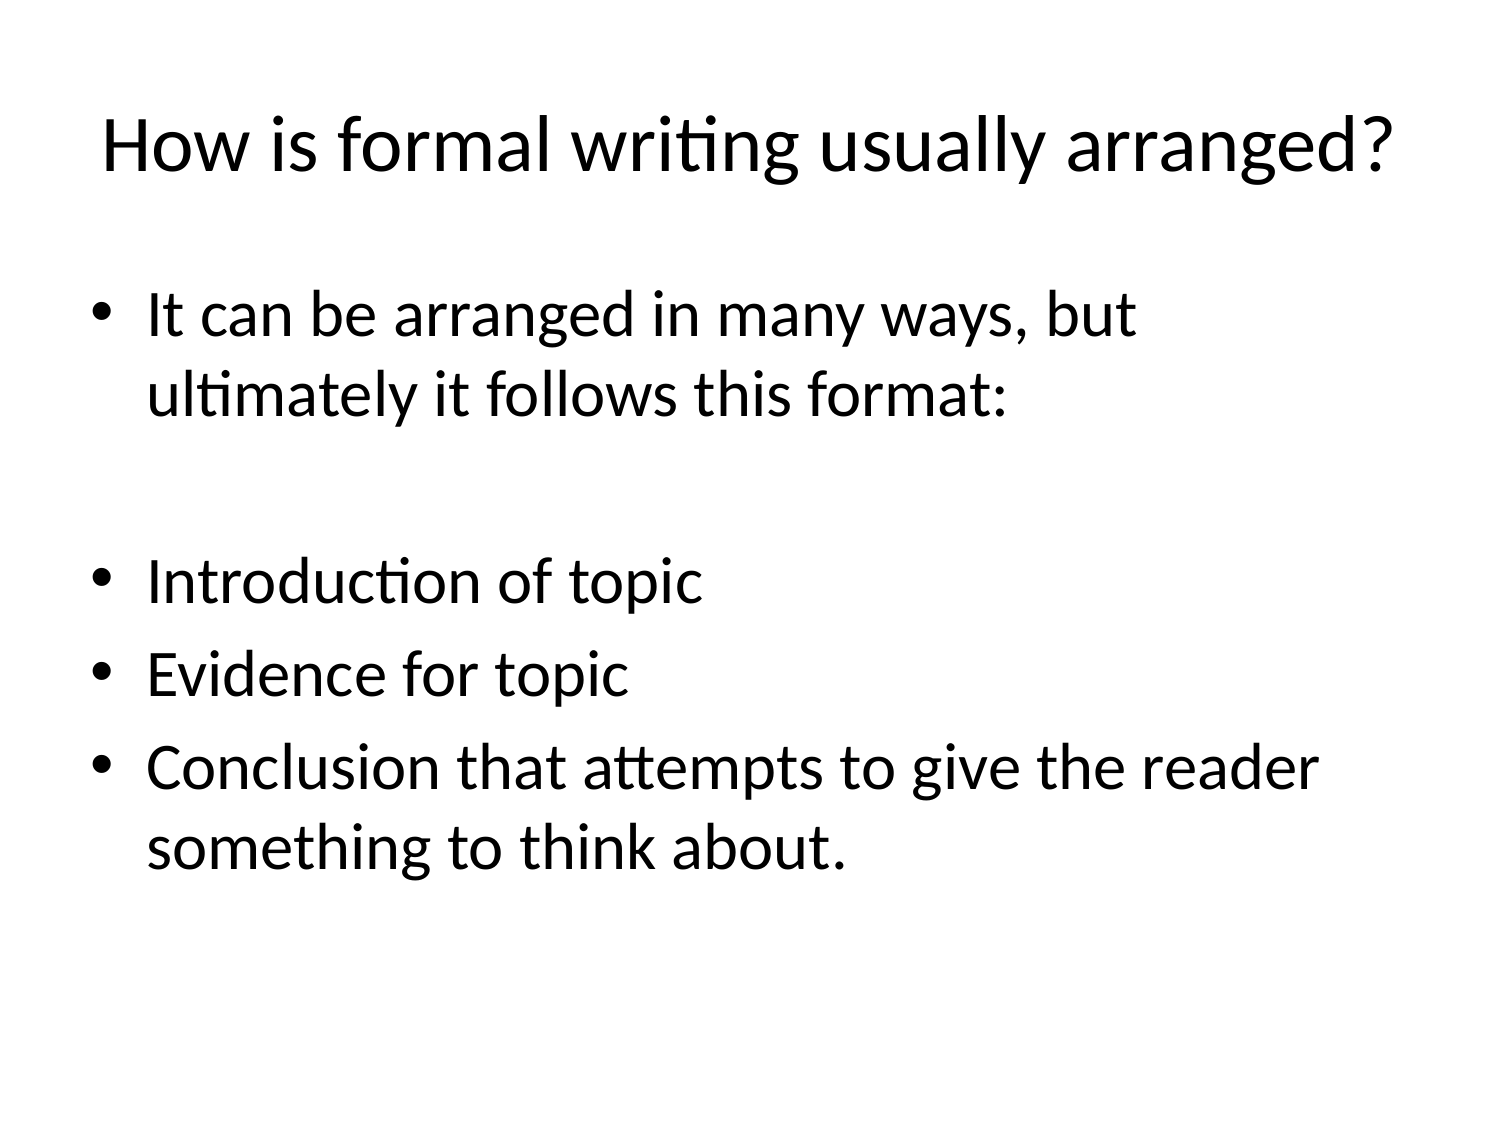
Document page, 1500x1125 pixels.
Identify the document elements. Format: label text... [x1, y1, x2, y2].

title How is formal writing usually arranged? [75, 45, 1425, 233]
list It can be arranged in many ways, but ultimately it follows this format: Introduction of topic Evidence for topic Conclusion that attempts to give the reader something to think about. [75, 262, 1425, 1005]
